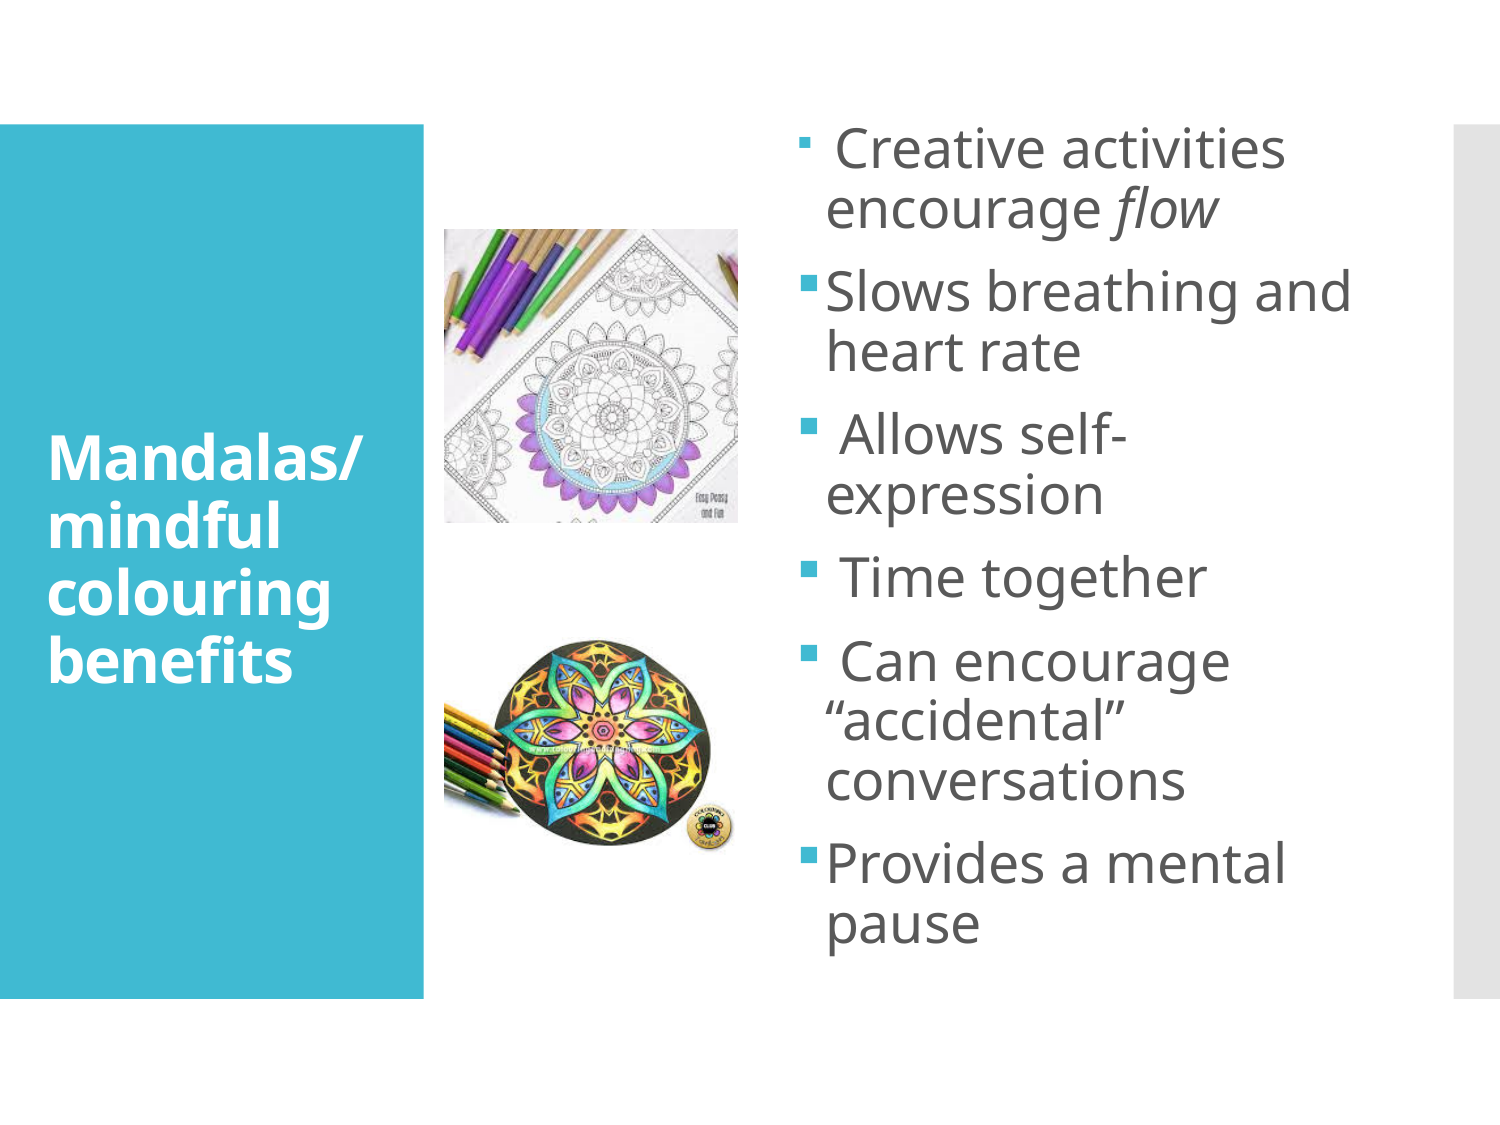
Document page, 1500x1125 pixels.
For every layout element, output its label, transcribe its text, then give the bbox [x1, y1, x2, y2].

picture [444, 229, 738, 523]
title Mandalas/ mindful colouring benefits [31, 184, 394, 940]
picture [444, 636, 738, 857]
list Creative activities encourage flow Slows breathing and heart rate Allows self-expression Time together Can encourage “accidental” conversations Provides a mental pause [781, 113, 1373, 963]
